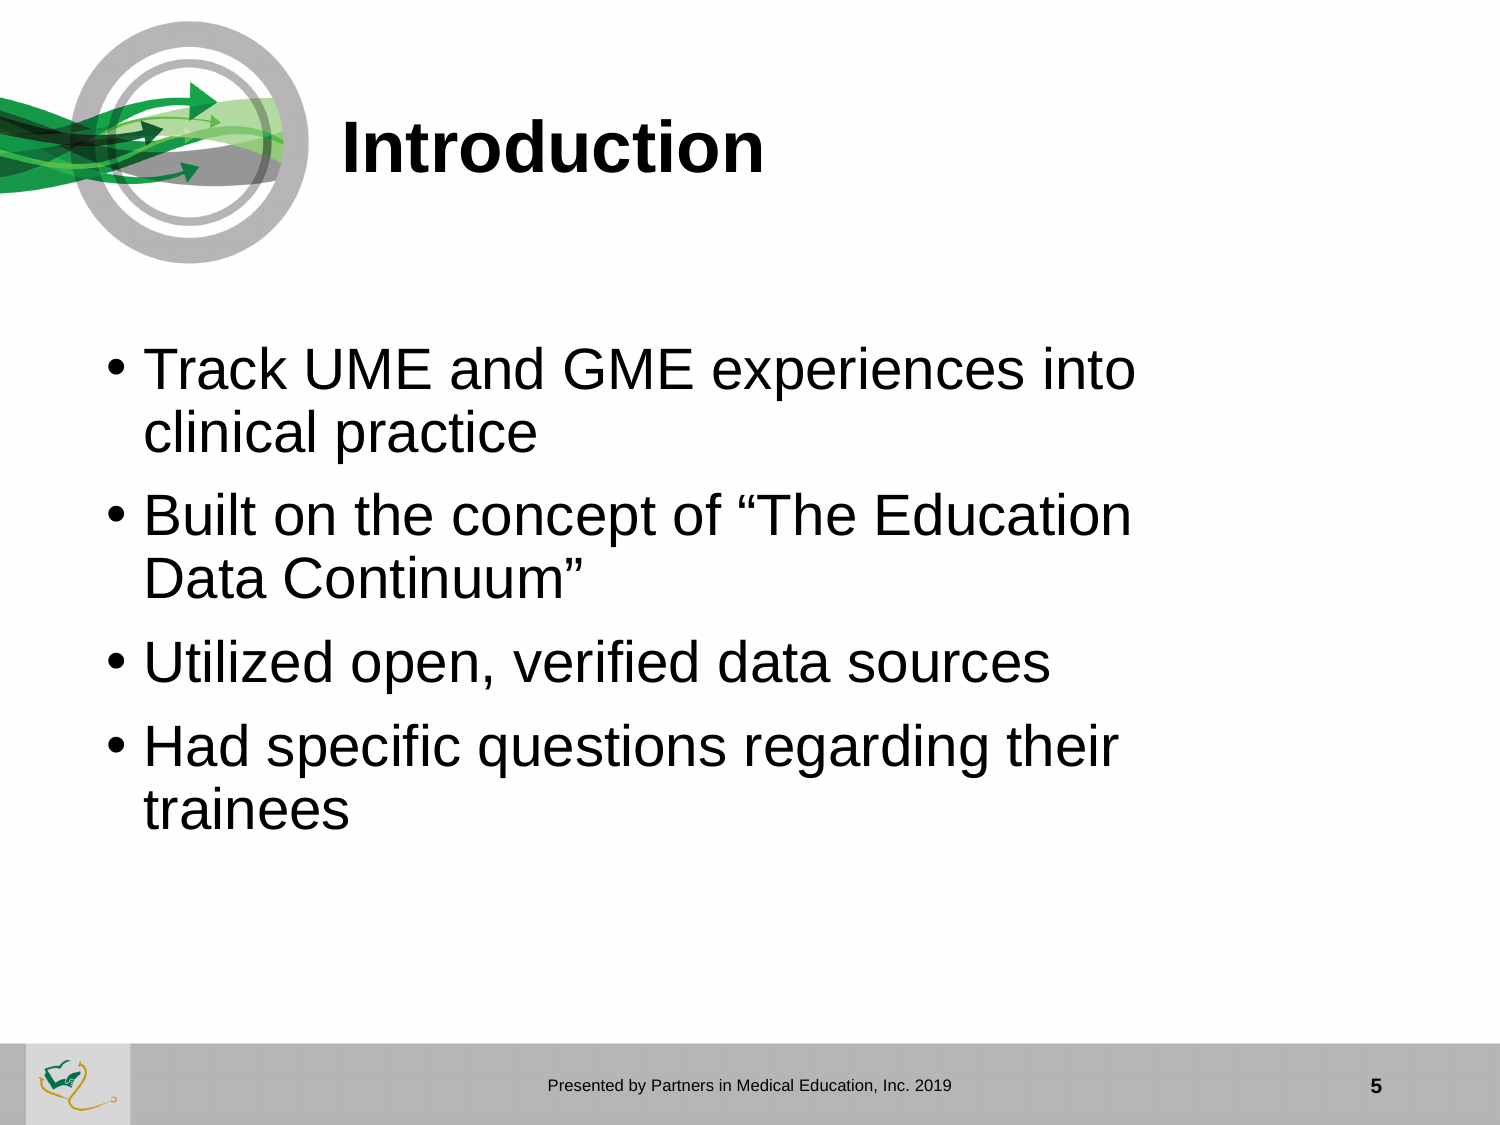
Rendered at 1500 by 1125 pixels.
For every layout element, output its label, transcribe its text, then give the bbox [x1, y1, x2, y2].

picture [0, 0, 1500, 1125]
footer Presented by Partners in Medical Education, Inc. 2019 [496, 1055, 1004, 1116]
slide_number 5 [1059, 1055, 1397, 1116]
title Introduction [326, 40, 1397, 258]
list Track UME and GME experiences into clinical practice Built on the concept of “The Education Data Continuum” Utilized open, verified data sources Had specific questions regarding their trainees [90, 331, 1229, 1017]
